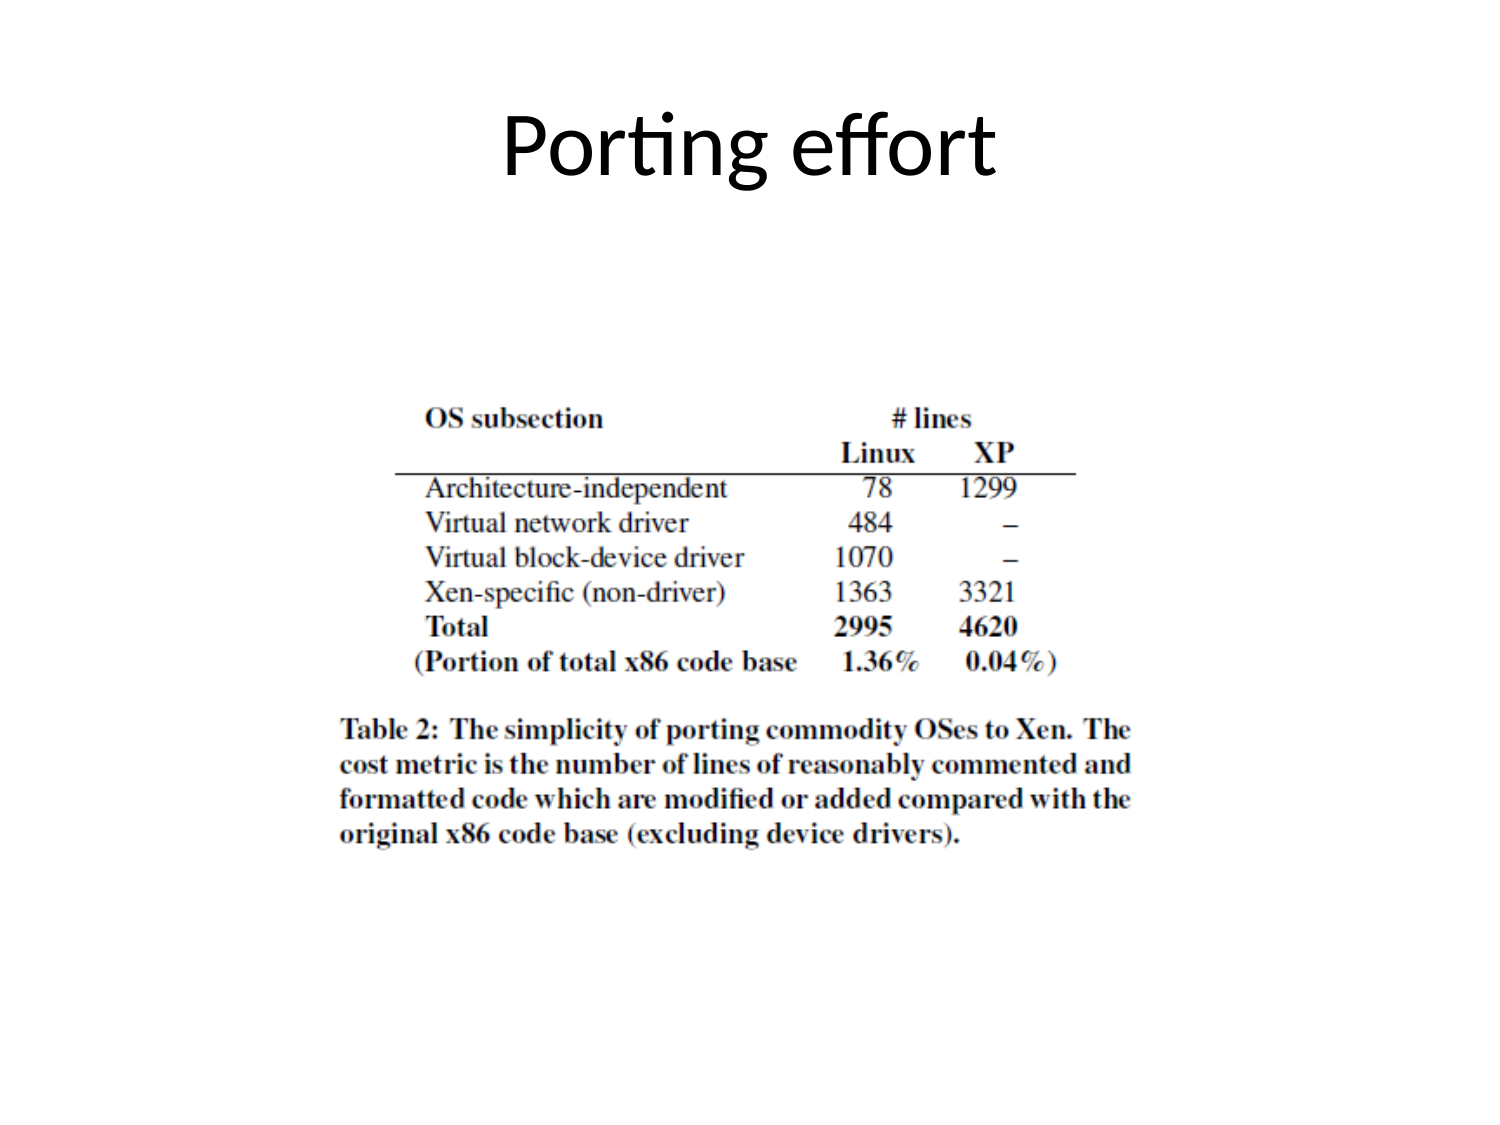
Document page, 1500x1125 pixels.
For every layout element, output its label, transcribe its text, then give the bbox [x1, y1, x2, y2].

title Porting effort [75, 45, 1425, 233]
picture [312, 385, 1172, 894]
